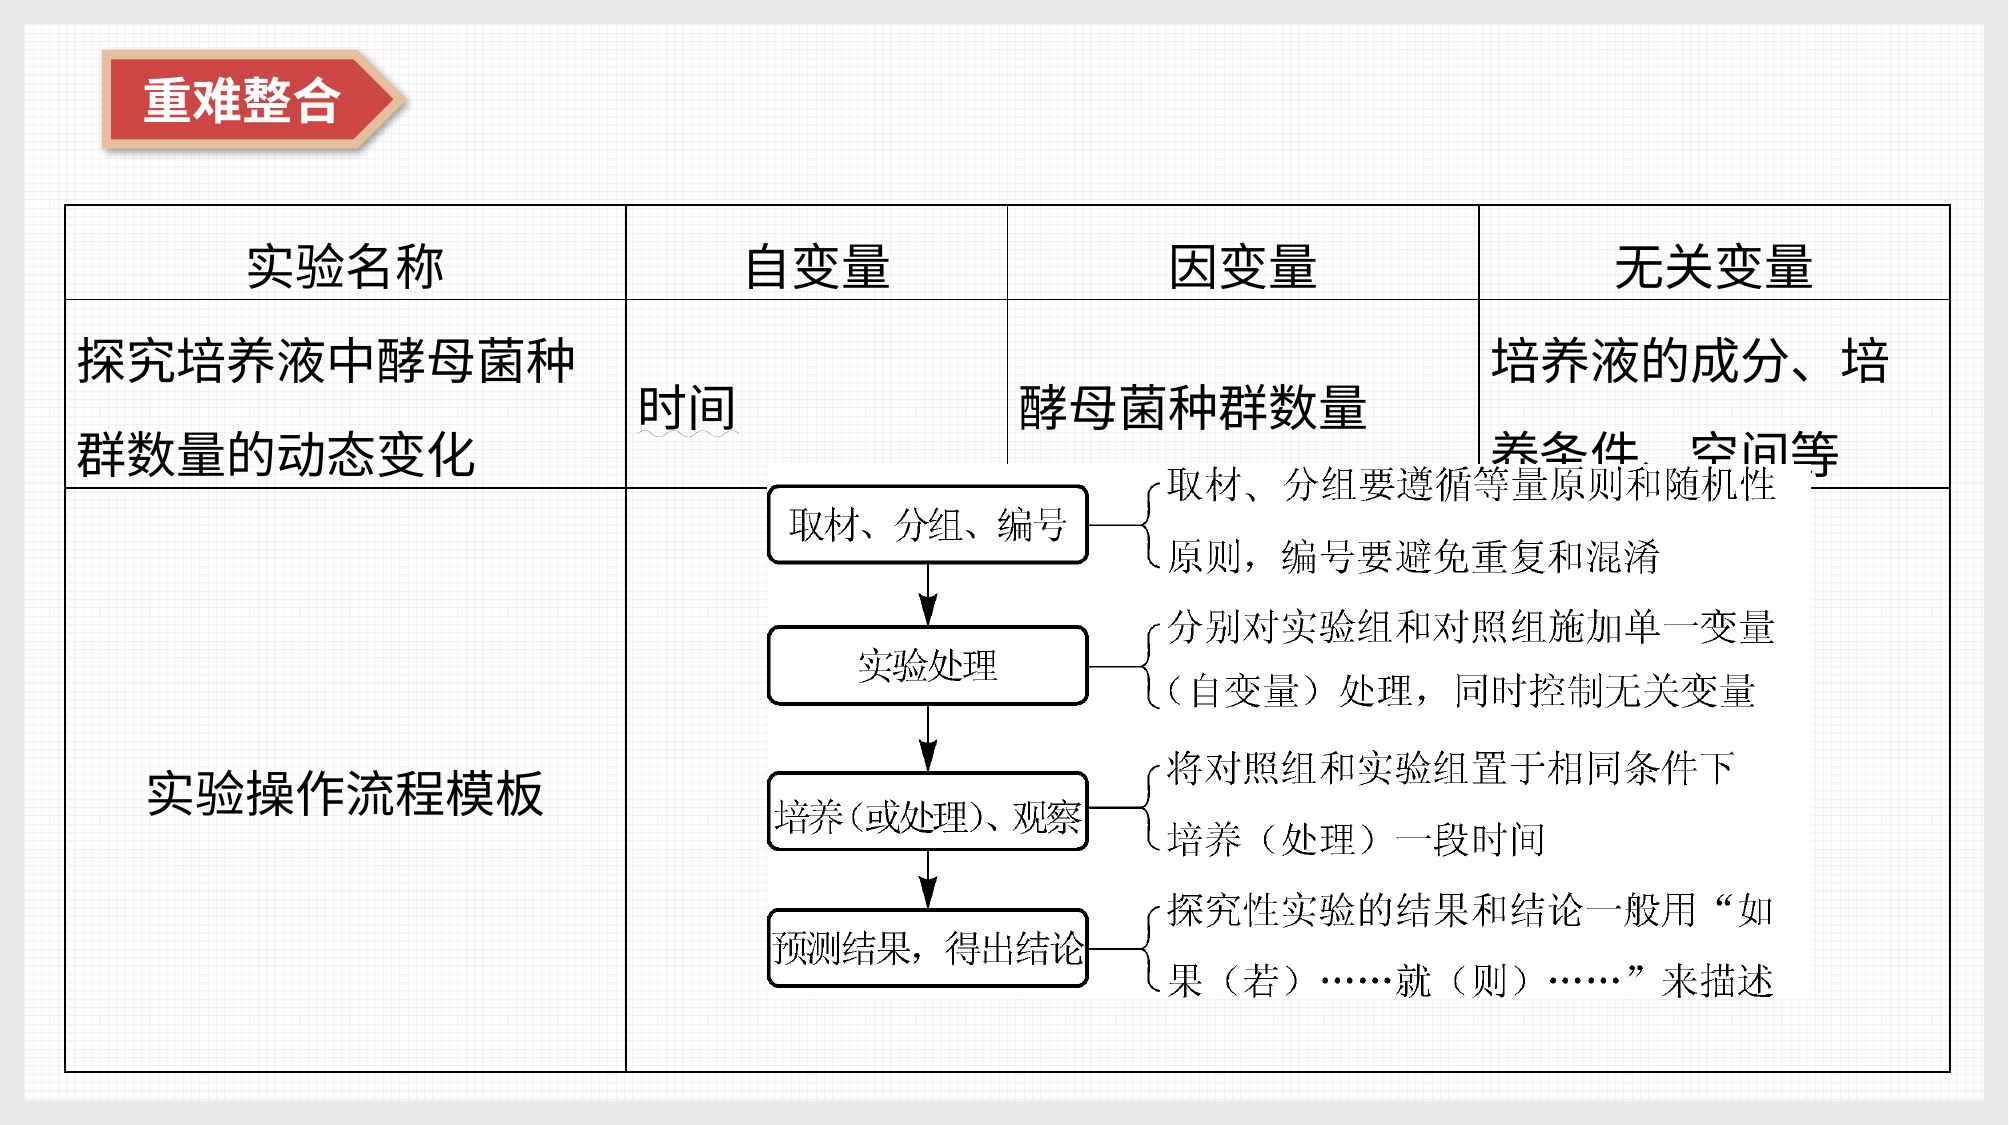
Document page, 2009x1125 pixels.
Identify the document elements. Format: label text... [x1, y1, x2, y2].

table_header 实验名称 [66, 206, 625, 299]
table_header 无关变量 [1480, 206, 1949, 299]
table_cell 探究培养液中酵母菌种群数量的动态变化 [66, 300, 625, 487]
table_cell 酵母菌种群数量 [1008, 300, 1478, 464]
table_cell 实验操作流程模板 [66, 489, 625, 1071]
table_cell 时间 [627, 300, 1007, 487]
table_cell [627, 489, 1949, 1071]
table_cell 培养液的成分、培养条件、空间等 [1480, 300, 1949, 487]
table_header 因变量 [1008, 206, 1478, 299]
table_header 自变量 [627, 206, 1007, 299]
picture [24, 24, 1984, 1100]
